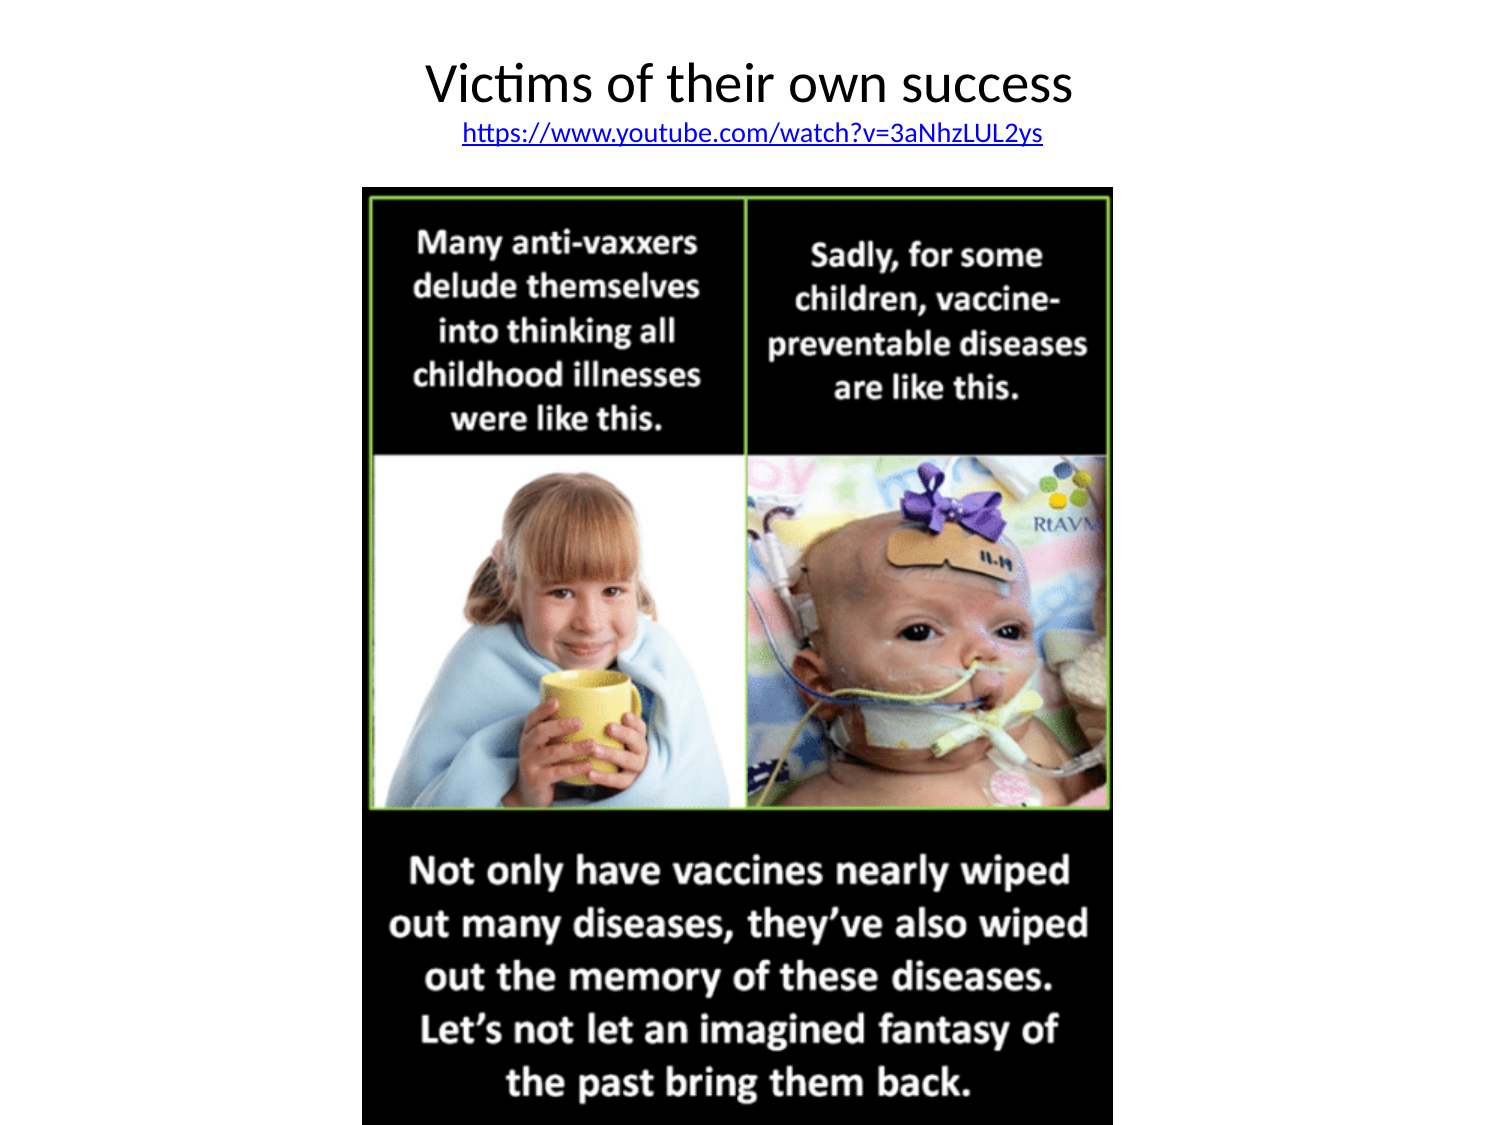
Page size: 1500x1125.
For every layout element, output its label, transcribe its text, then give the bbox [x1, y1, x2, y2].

title Victims of their own success https://www.youtube.com/watch?v=3aNhzLUL2ys [75, 37, 1425, 225]
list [362, 187, 1113, 1125]
